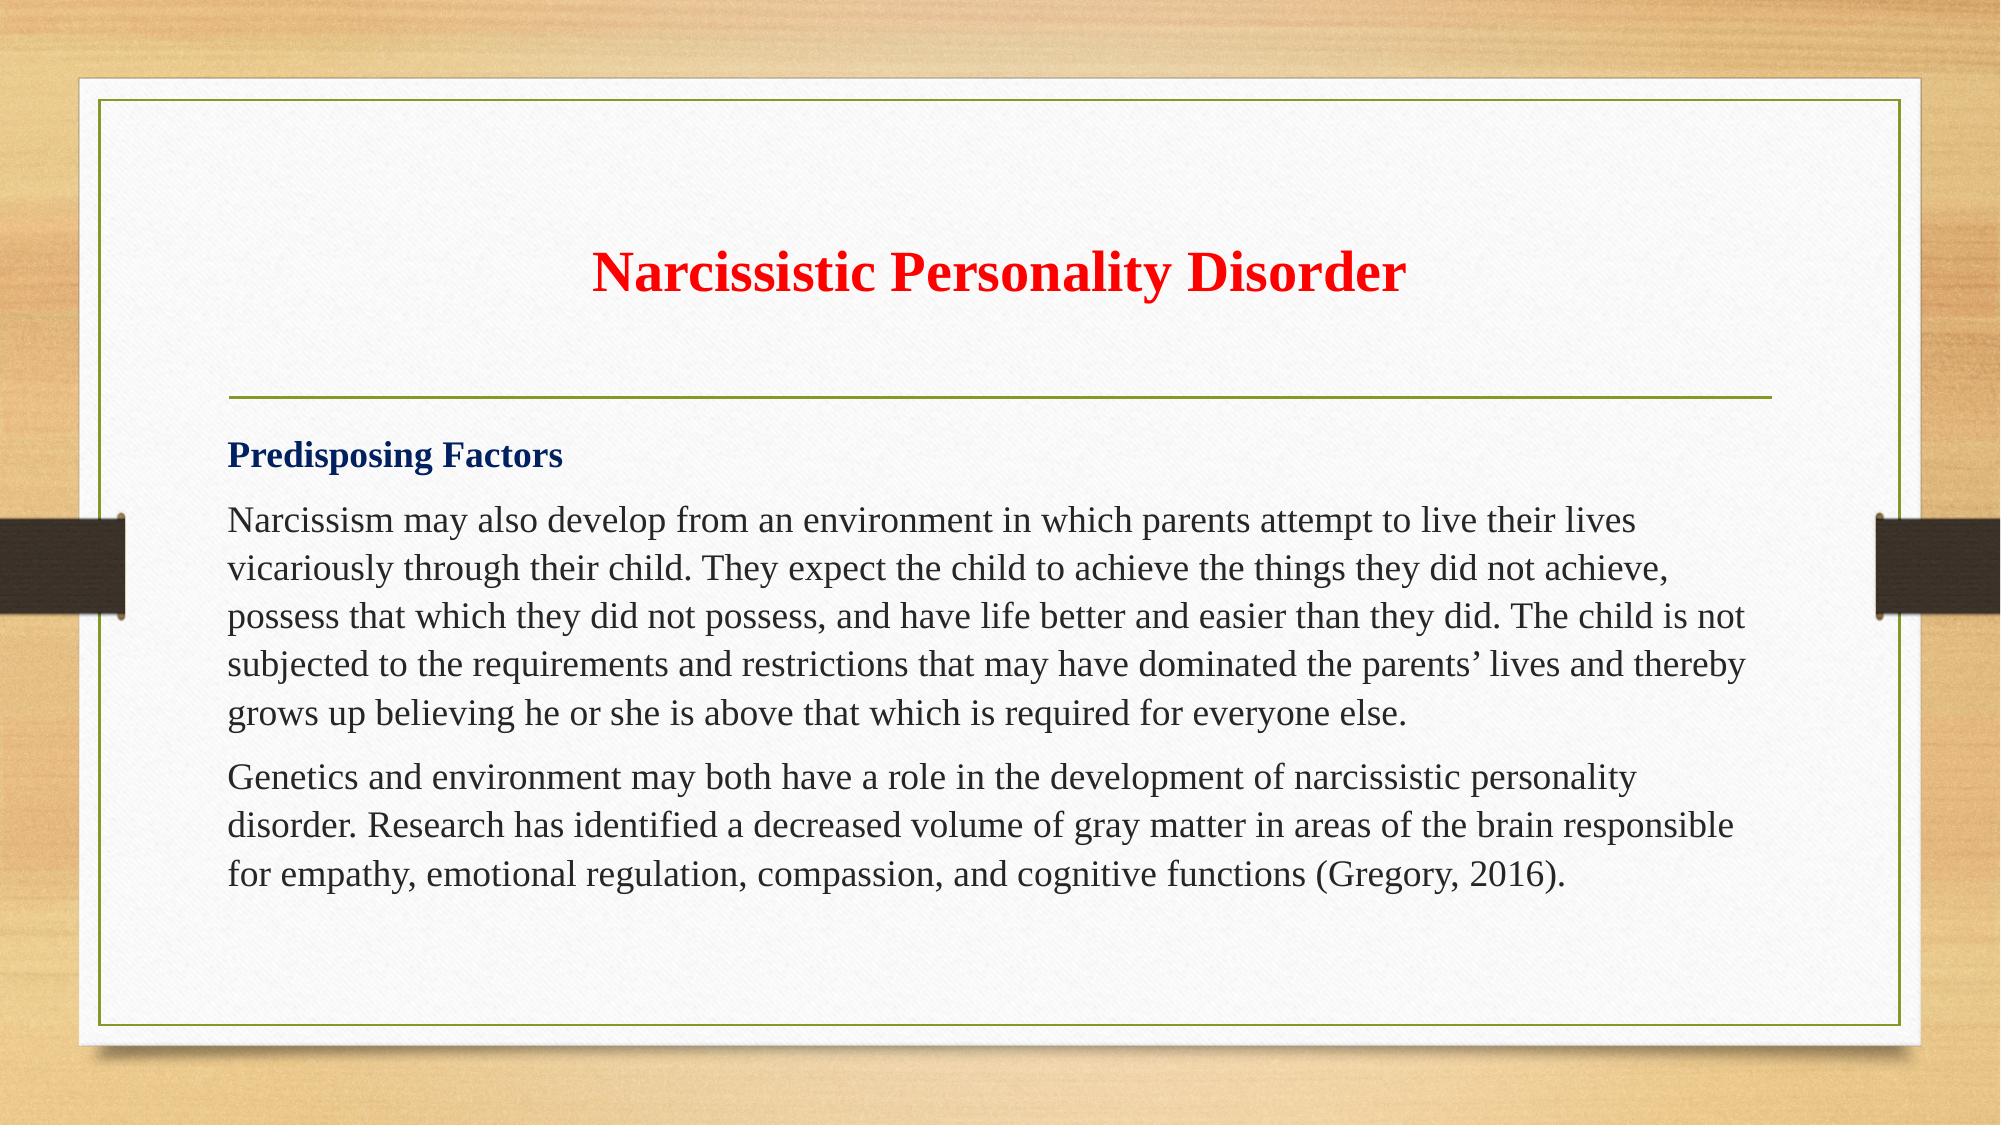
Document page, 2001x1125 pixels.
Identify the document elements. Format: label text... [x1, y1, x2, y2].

list Predisposing Factors Narcissism may also develop from an environment in which parents attempt to live their lives vicariously through their child. They expect the child to achieve the things they did not achieve, possess that which they did not possess, and have life better and easier than they did. The child is not subjected to the requirements and restrictions that may have dominated the parents’ lives and thereby grows up believing he or she is above that which is required for everyone else. Genetics and environment may both have a role in the development of narcissistic personality disorder. Research has identified a decreased volume of gray matter in areas of the brain responsible for empathy, emotional regulation, compassion, and cognitive functions (Gregory, 2016). [212, 419, 1788, 964]
picture [0, 0, 2001, 1125]
title Narcissistic Personality Disorder [212, 161, 1788, 375]
